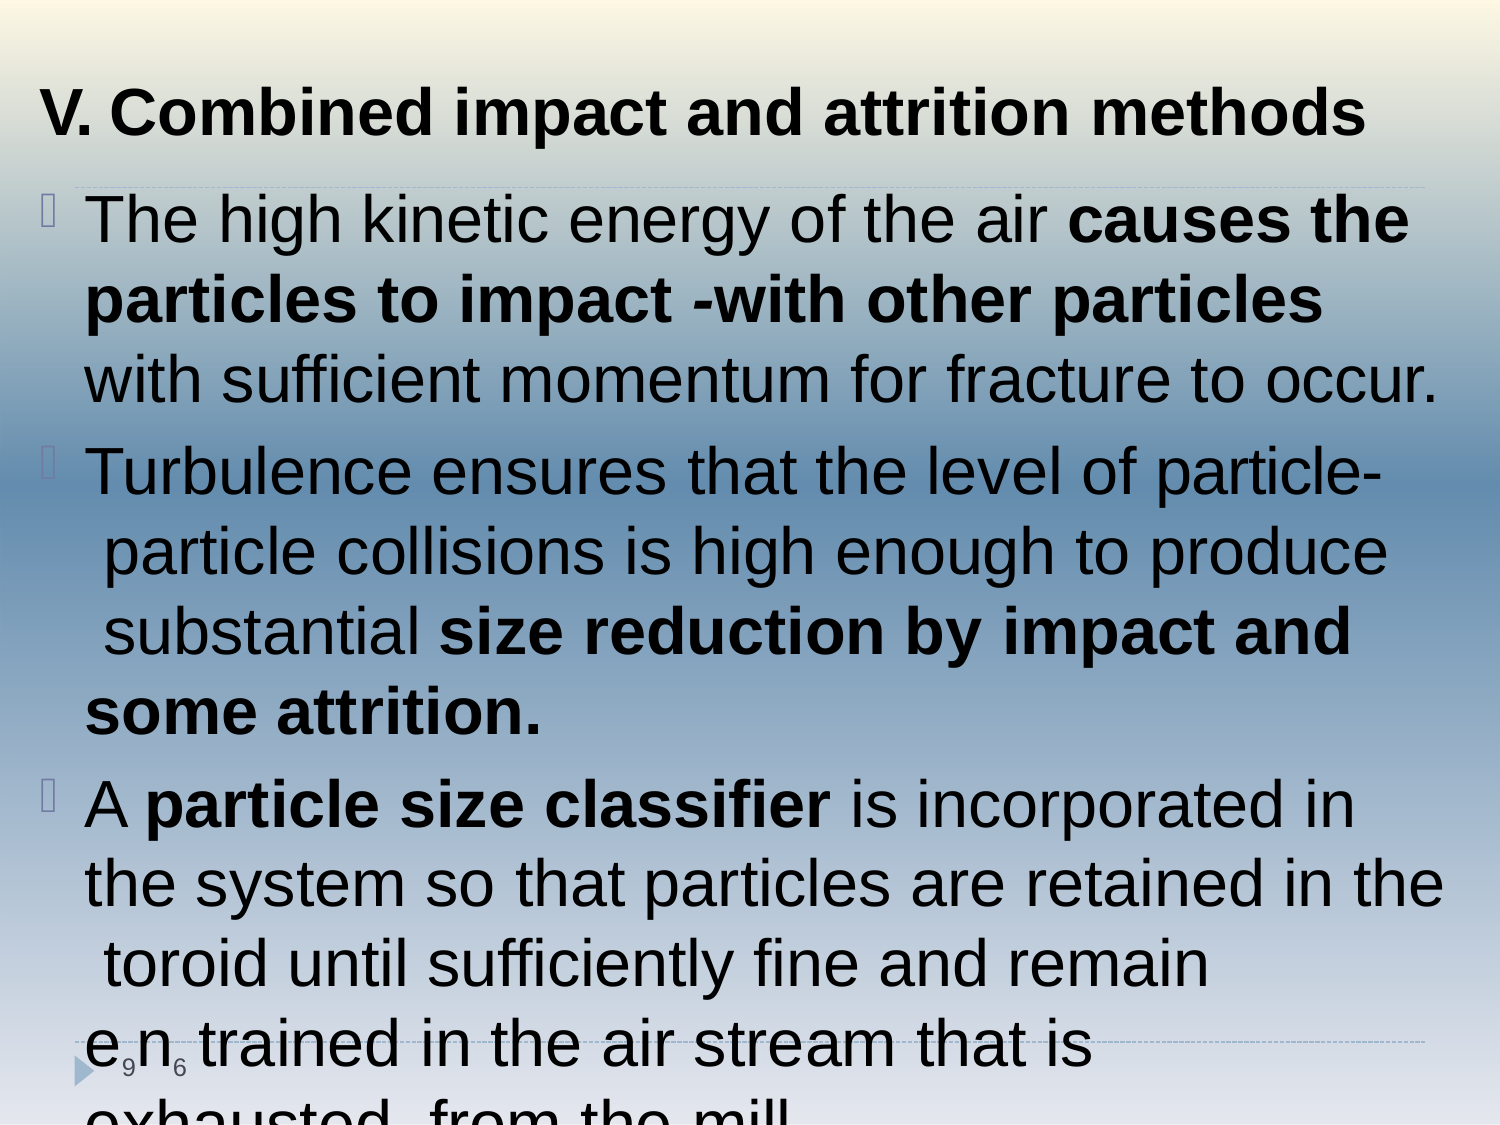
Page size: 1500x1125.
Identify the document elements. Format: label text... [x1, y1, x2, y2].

picture [0, 0, 1500, 1125]
text_box V. Combined impact and attrition methods The high kinetic energy of the air causes the particles to impact -with other particles with sufficient momentum for fracture to occur. Turbulence ensures that the level of particle- particle collisions is high enough to produce substantial size reduction by impact and some attrition. A particle size classifier is incorporated in the system so that particles are retained in the toroid until sufficiently fine and remain e9n6 trained in the air stream that is exhausted from the mill. [29, 38, 1457, 1125]
